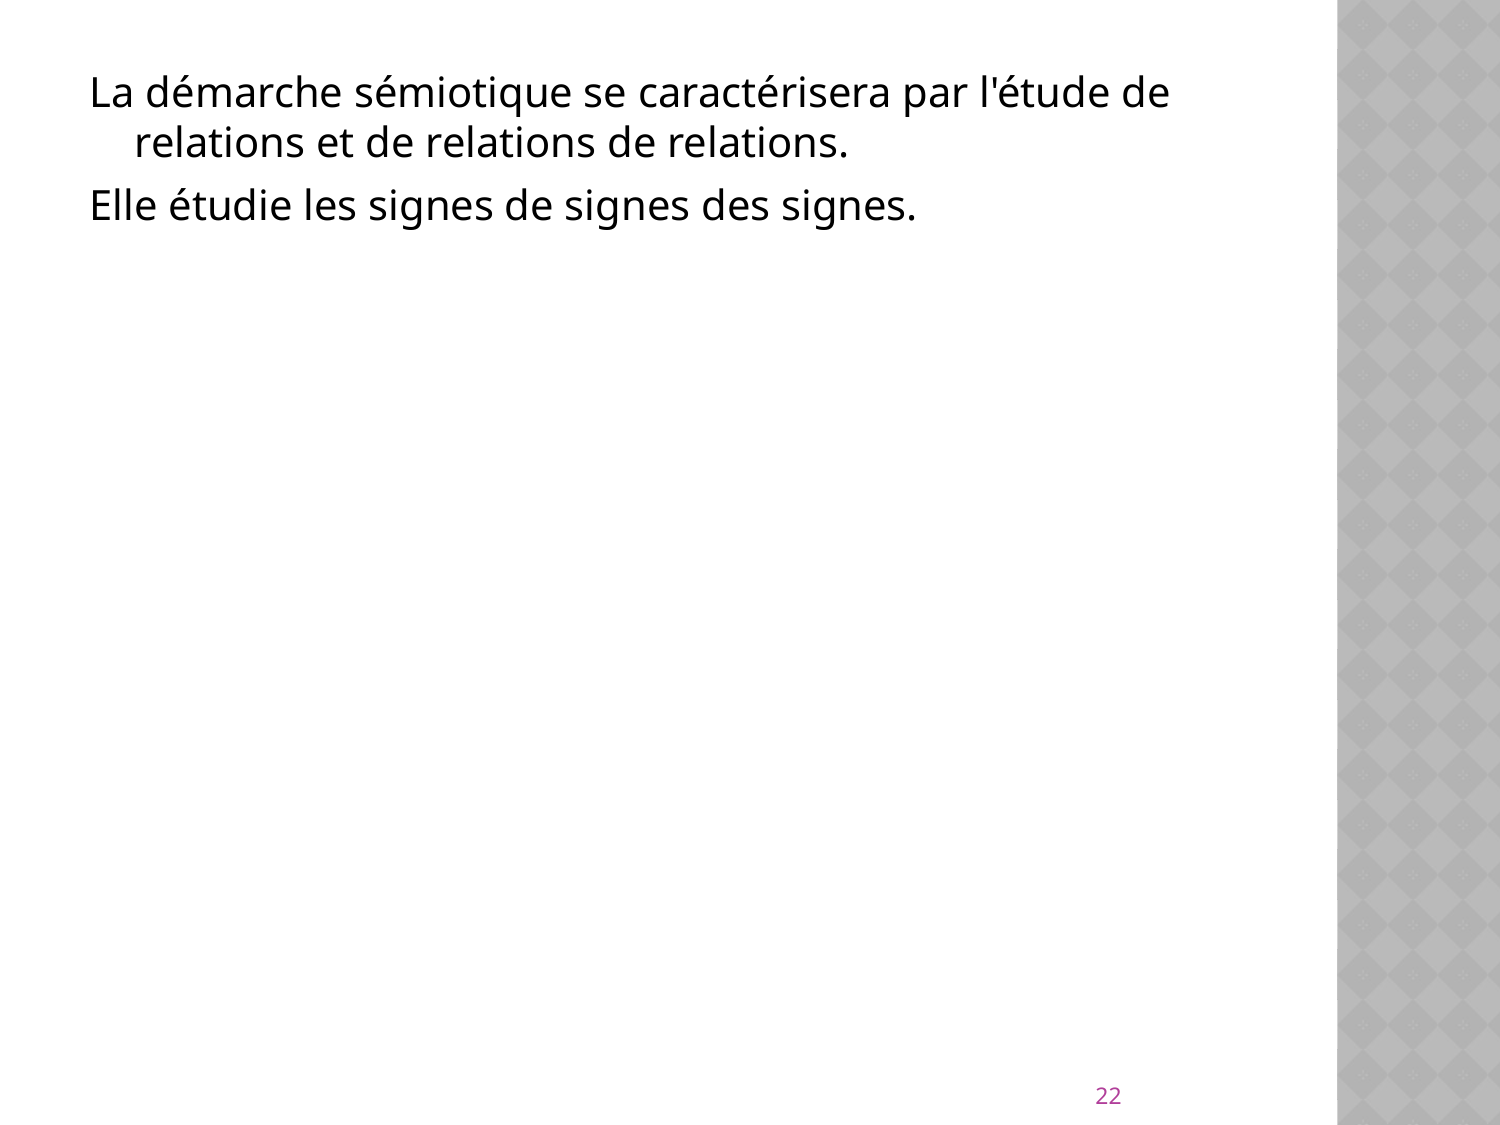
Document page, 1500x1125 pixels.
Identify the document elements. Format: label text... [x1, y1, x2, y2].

list La démarche sémiotique se caractérisera par l'étude de relations et de relations de relations. Elle étudie les signes de signes des signes. [75, 58, 1263, 1059]
slide_number 22 [1025, 1075, 1122, 1113]
